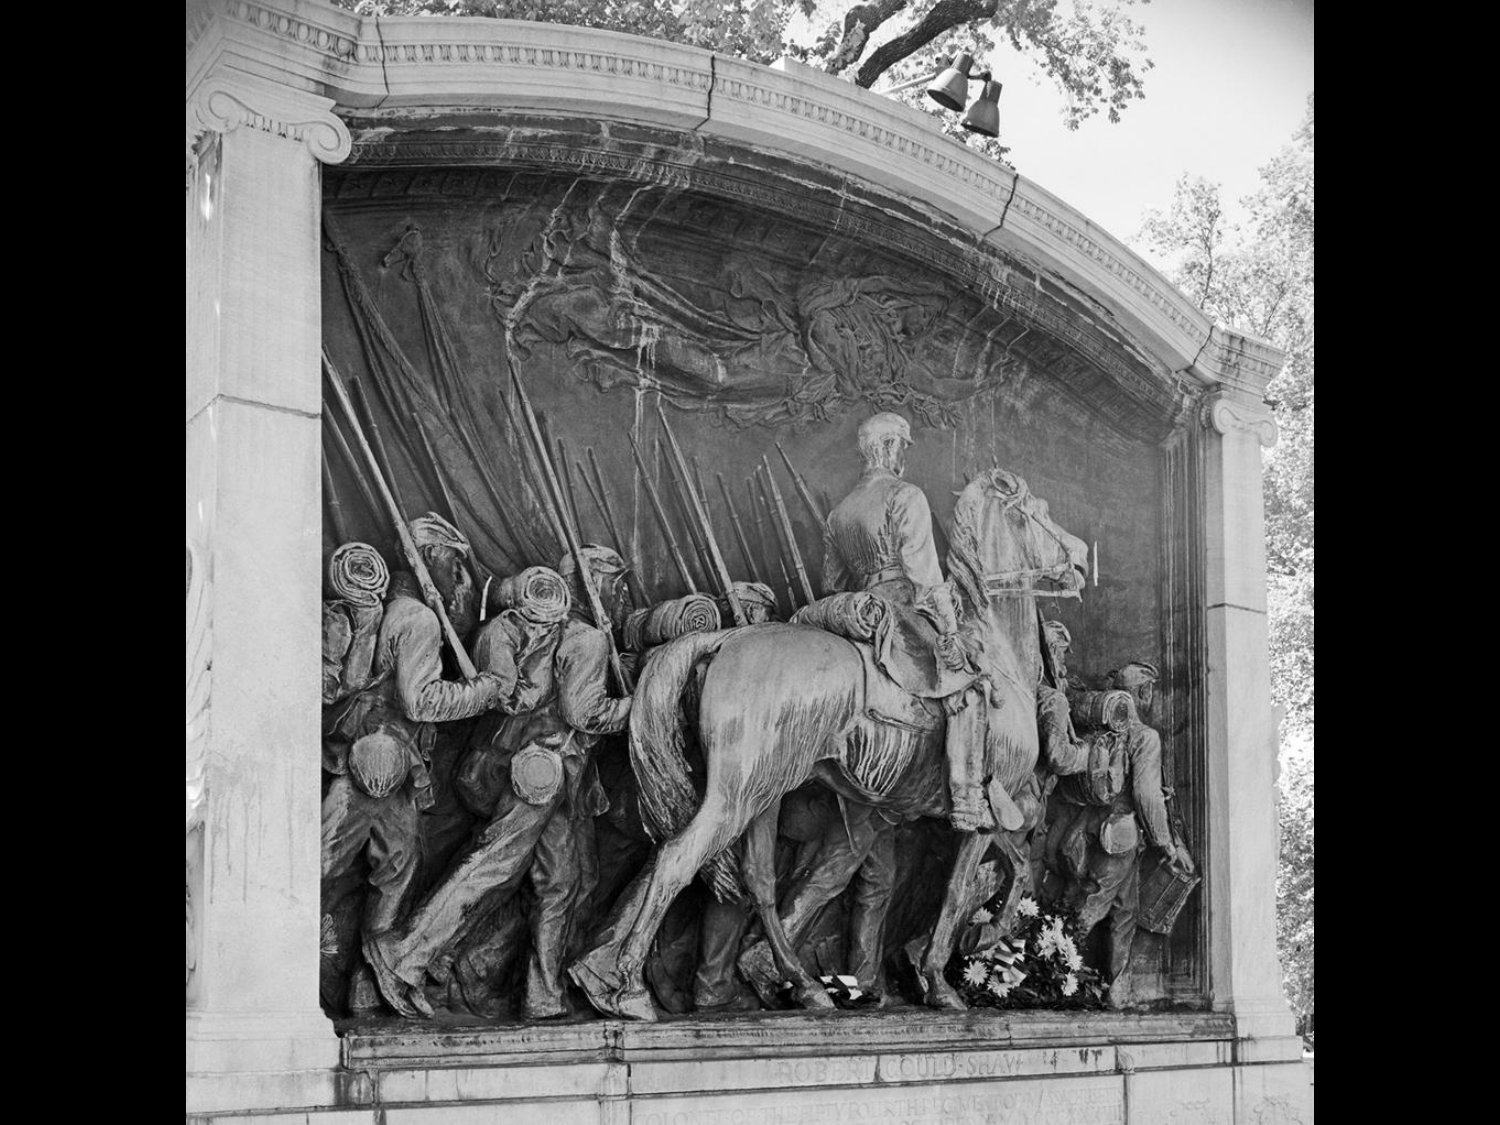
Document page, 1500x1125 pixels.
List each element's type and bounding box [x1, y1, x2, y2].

picture [186, 0, 1314, 1125]
